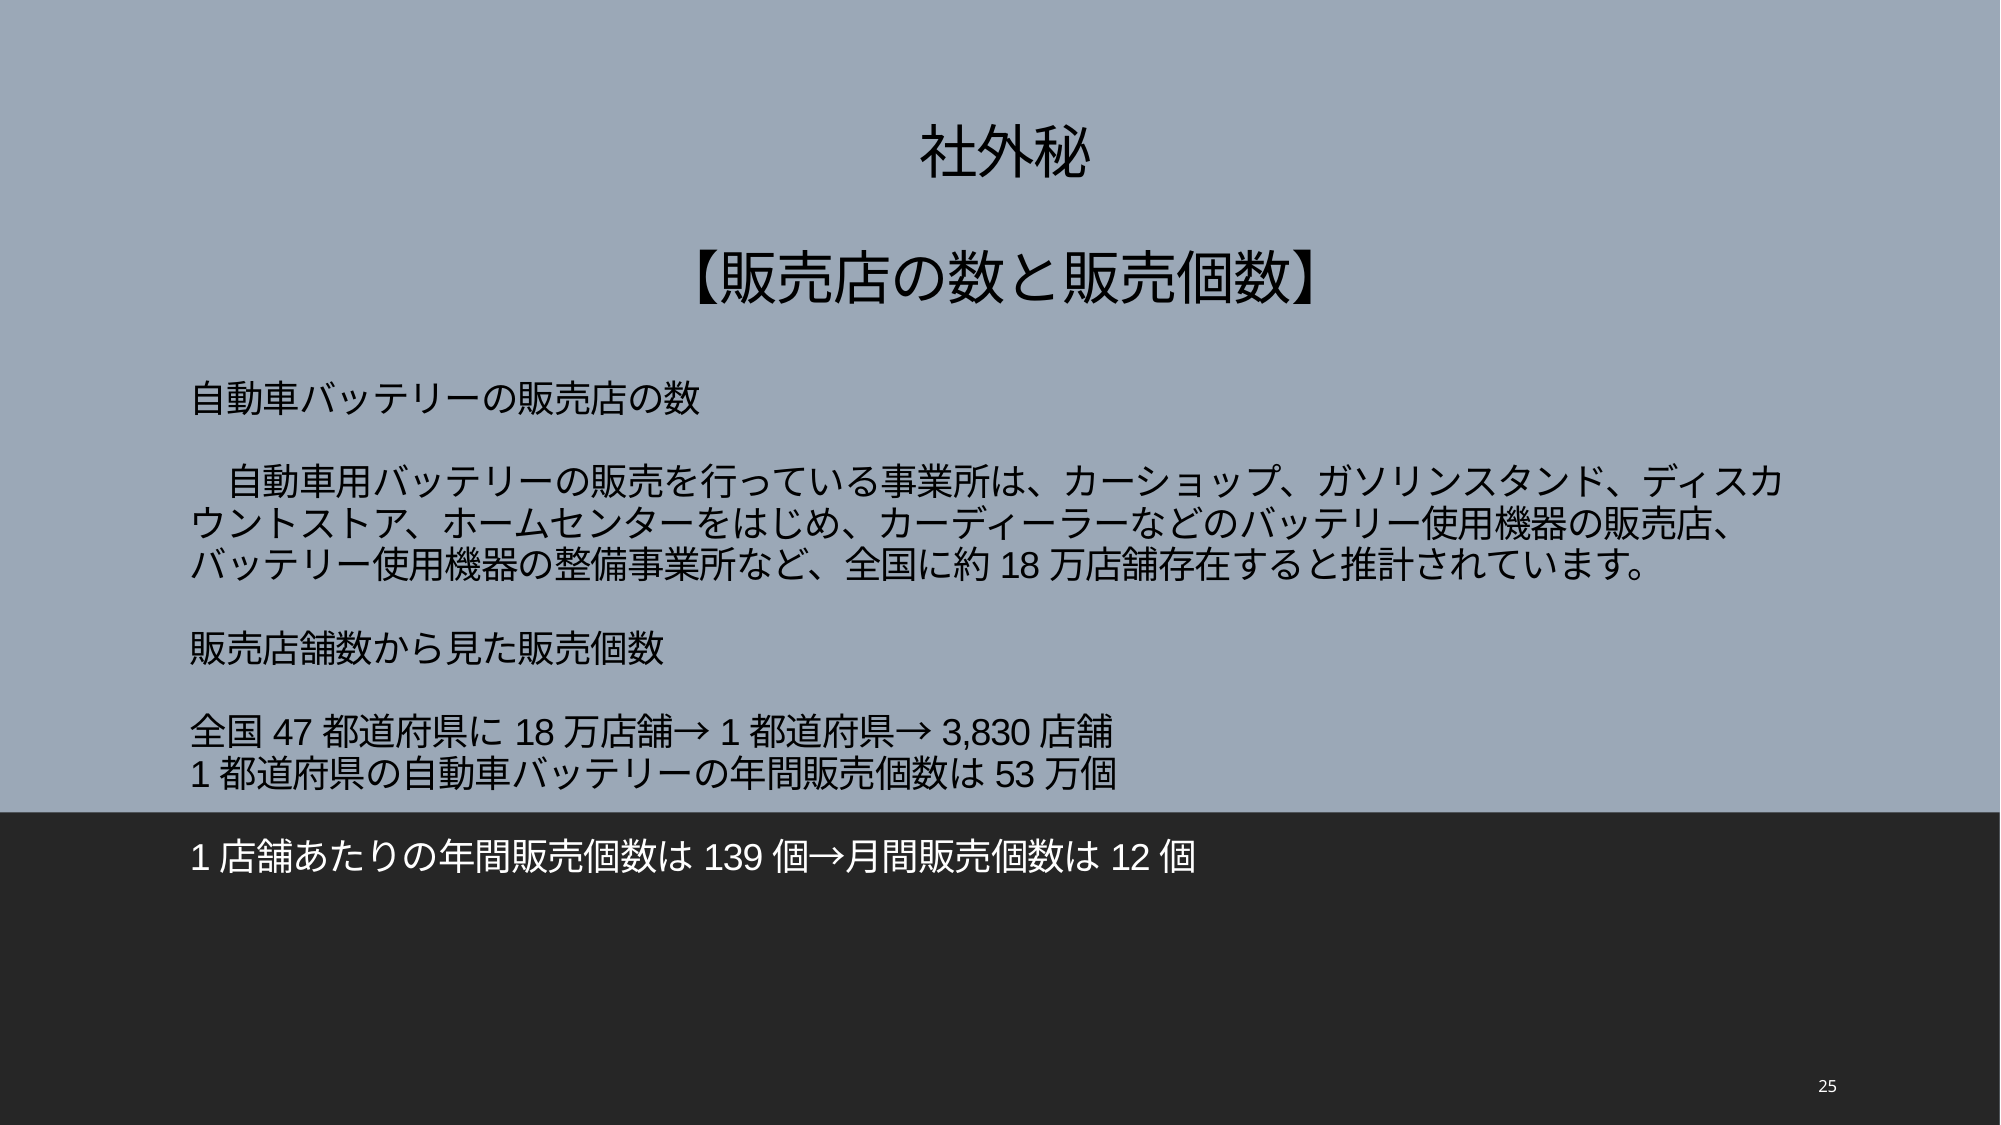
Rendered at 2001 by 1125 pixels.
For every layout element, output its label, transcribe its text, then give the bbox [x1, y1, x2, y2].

title 社外秘 【販売店の数と販売個数】 [180, 15, 1831, 420]
text_box 自動車バッテリーの販売店の数 自動車用バッテリーの販売を行っている事業所は、カーショップ、ガソリンスタンド、ディスカウントストア、ホームセンターをはじめ、カーディーラーなどのバッテリー使用機器の販売店、バッテリー使用機器の整備事業所など、全国に約18万店舗存在すると推計されています。 販売店舗数から見た販売個数 全国47都道府県に18万店舗→1都道府県→3,830店舗 1都道府県の自動車バッテリーの年間販売個数は53万個 1店舗あたりの年間販売個数は139個→月間販売個数は12個 [174, 370, 1825, 910]
text_box [0, 811, 2000, 1125]
slide_number 25 [1803, 1057, 1932, 1118]
text_box [0, 0, 2000, 811]
